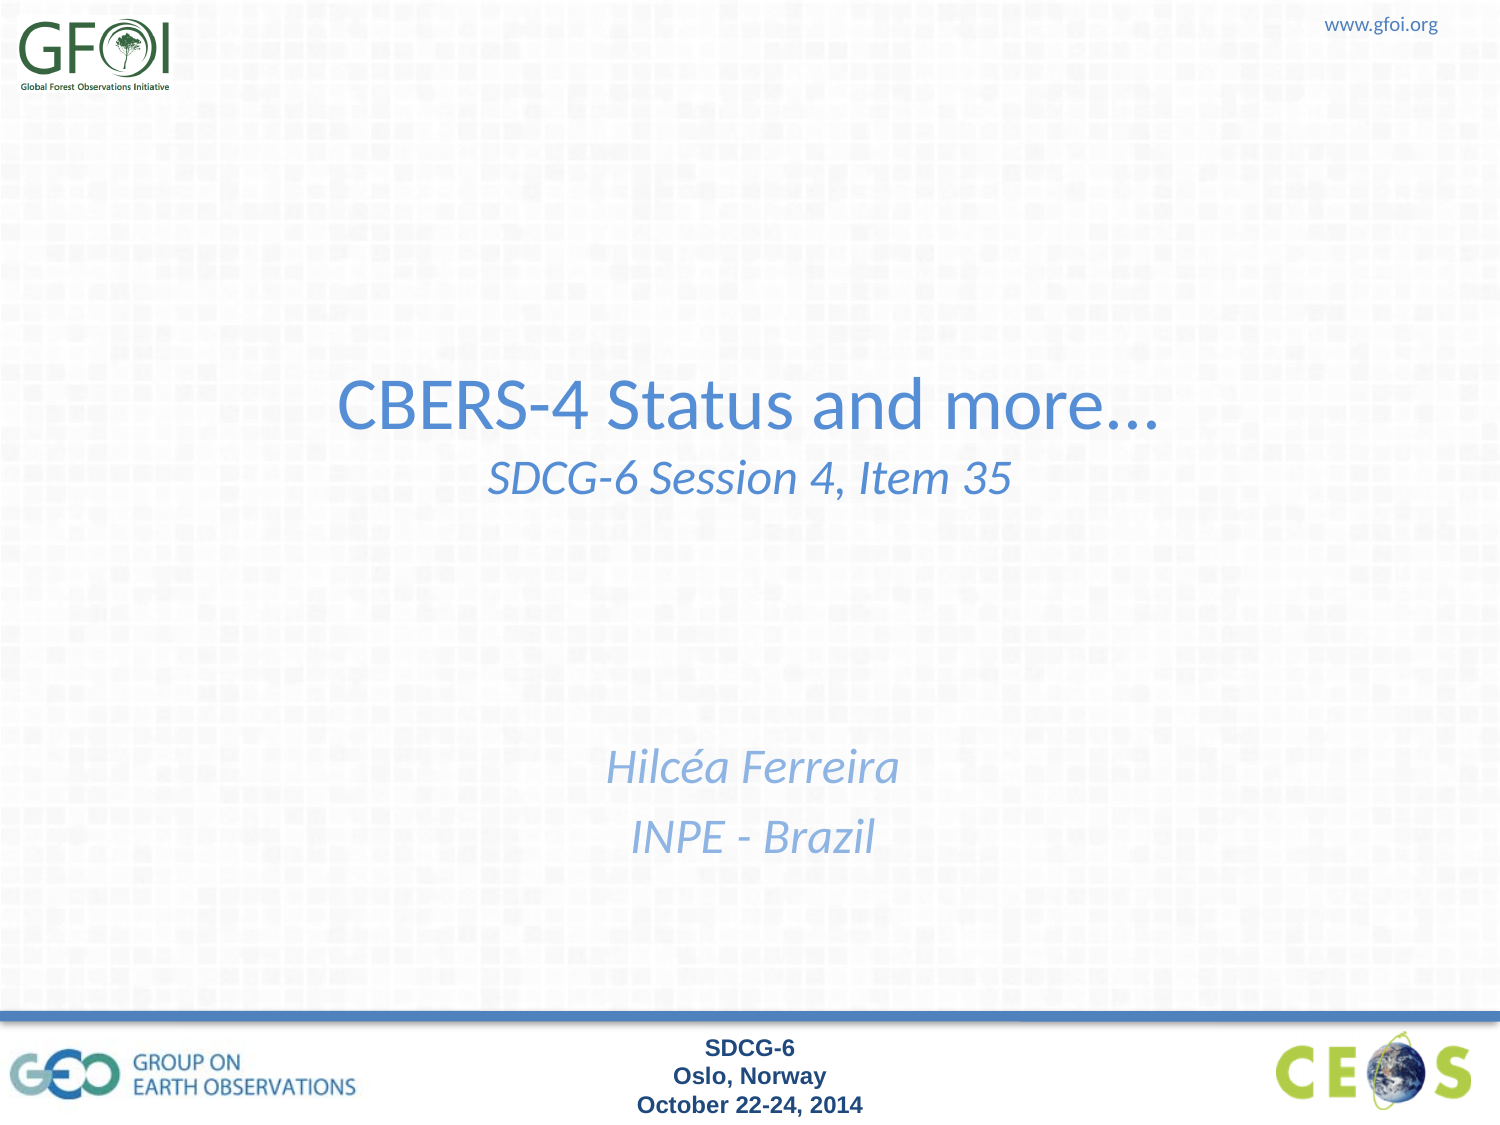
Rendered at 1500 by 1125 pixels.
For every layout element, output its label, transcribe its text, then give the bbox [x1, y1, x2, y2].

picture [1276, 1031, 1471, 1110]
title CBERS-4 Status and more... SDCG-6 Session 4, Item 35 [112, 194, 1388, 666]
picture [0, 1034, 375, 1113]
picture [0, 0, 1500, 1011]
subtitle Hilcéa Ferreira INPE - Brazil [228, 725, 1279, 1014]
